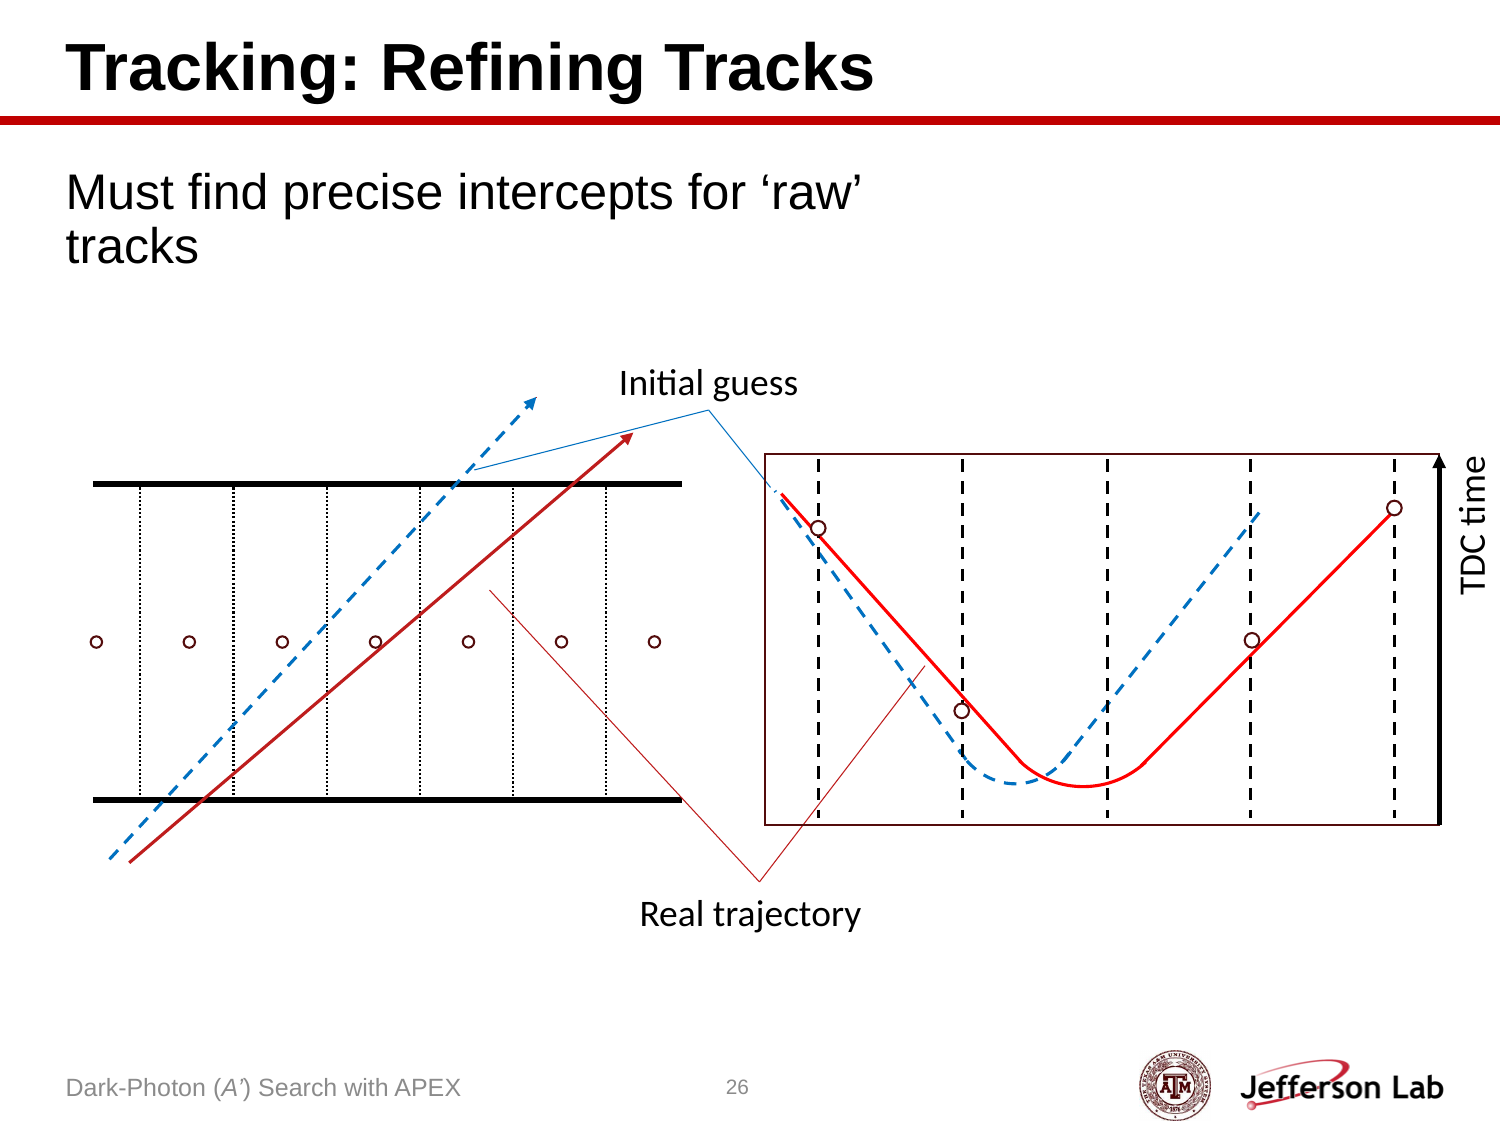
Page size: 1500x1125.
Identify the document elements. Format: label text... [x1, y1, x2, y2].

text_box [474, 410, 708, 470]
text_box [109, 396, 537, 860]
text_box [708, 410, 765, 488]
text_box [760, 665, 926, 882]
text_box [537, 470, 682, 590]
picture [1139, 1050, 1211, 1122]
title Tracking: Refining Tracks [50, 28, 1440, 109]
text_box Initial guess [588, 350, 829, 410]
slide_number 26 [693, 1060, 782, 1111]
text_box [765, 396, 1500, 825]
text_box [90, 432, 489, 863]
list Must find precise intercepts for ‘raw’ tracks [50, 158, 915, 335]
footer Dark-Photon (A’) Search with APEX [50, 1060, 694, 1112]
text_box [489, 590, 760, 882]
picture [1238, 1051, 1457, 1122]
text_box Real trajectory [612, 882, 889, 942]
